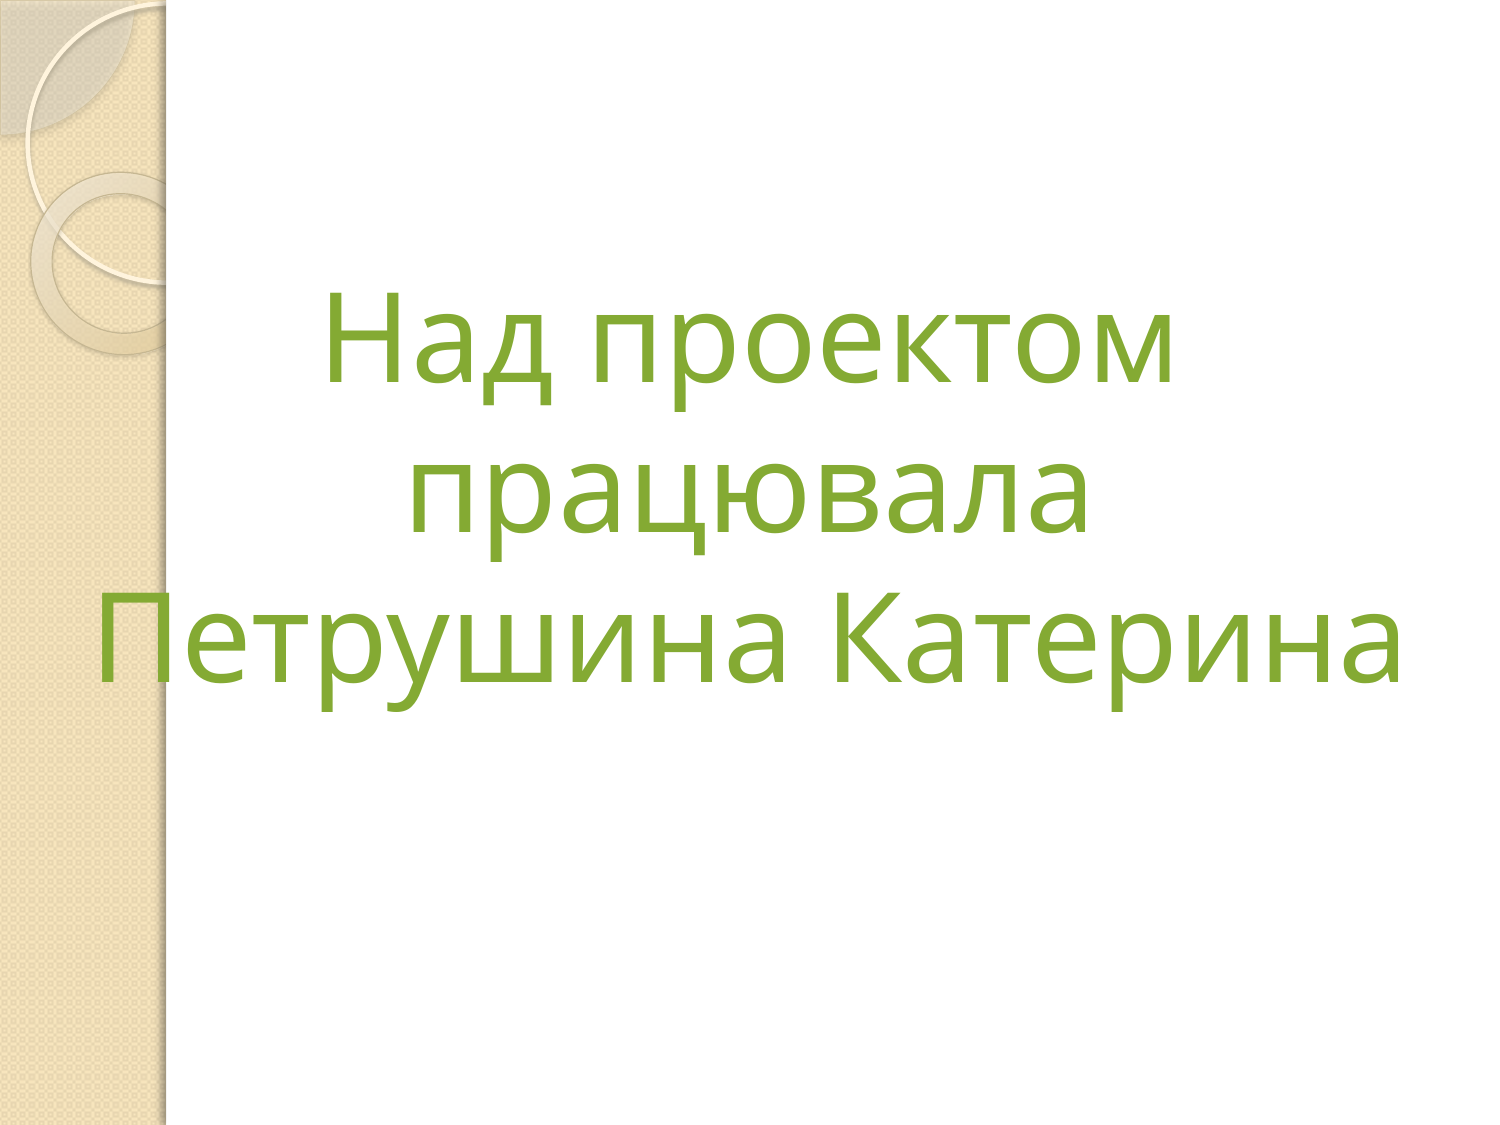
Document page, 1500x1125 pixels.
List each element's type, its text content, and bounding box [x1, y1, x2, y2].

title Над проектом працювала Петрушина Катерина [75, 45, 1425, 1071]
